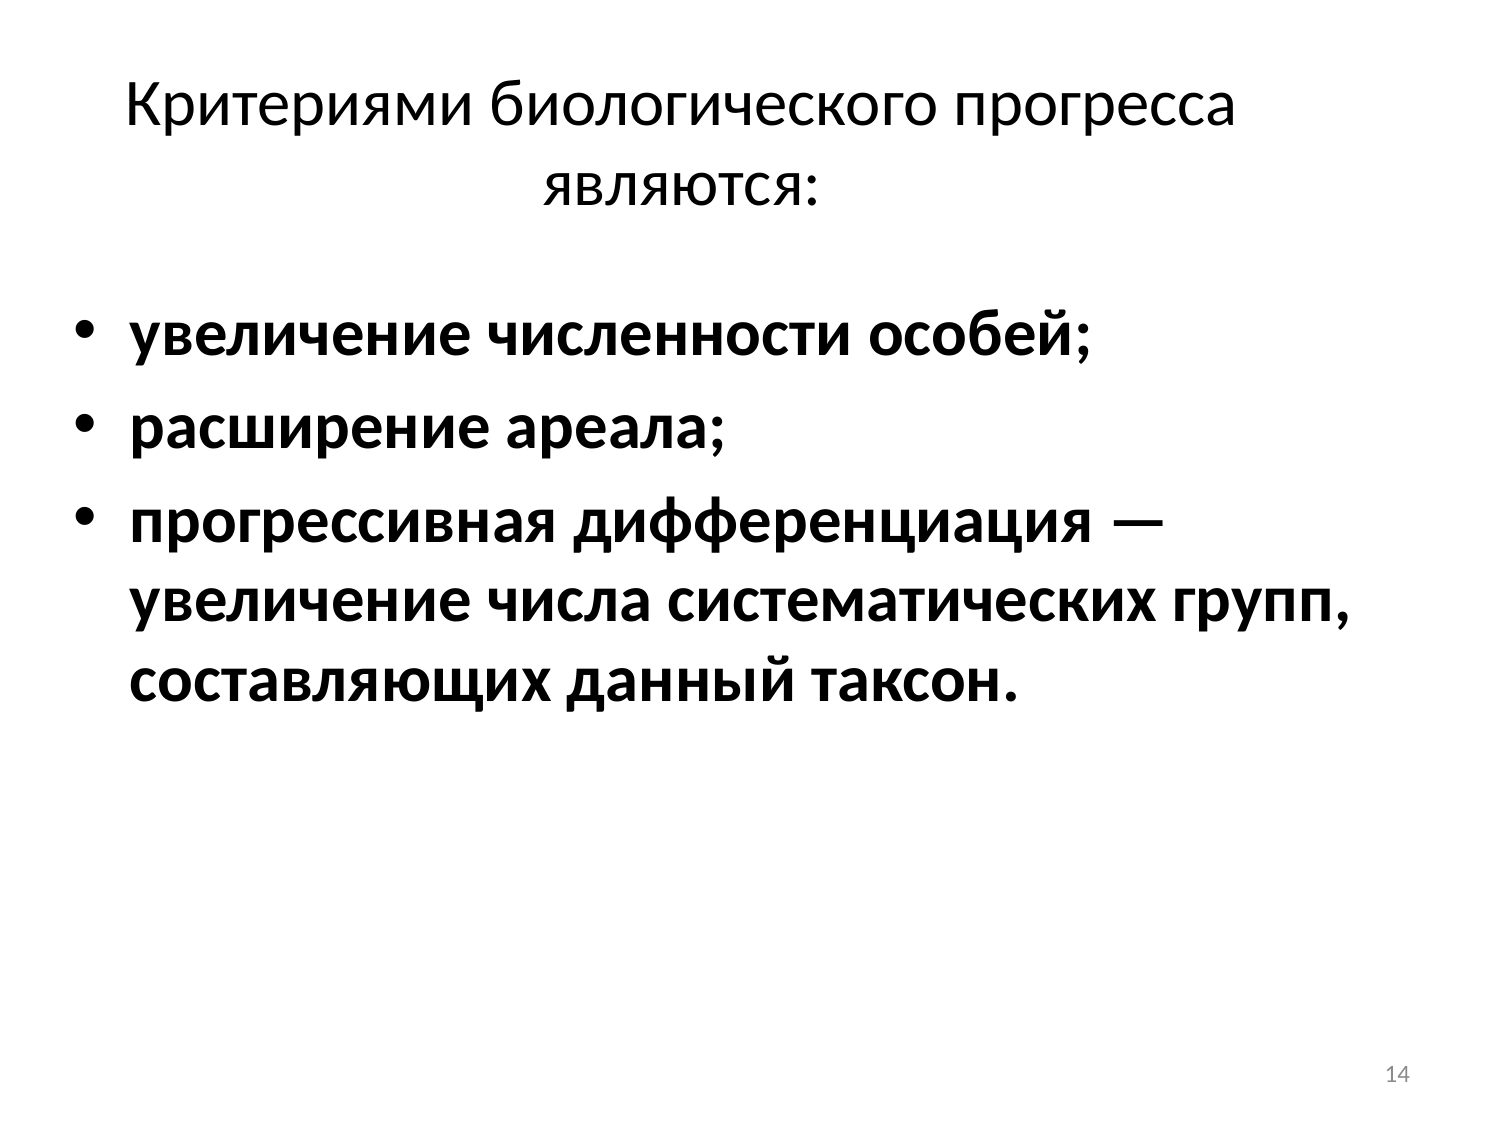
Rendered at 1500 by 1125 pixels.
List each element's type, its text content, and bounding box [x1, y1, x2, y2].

title Критериями биологического прогресса являются: [35, 45, 1329, 233]
slide_number 14 [1074, 1042, 1425, 1103]
list увеличение численности особей; расширение ареала; прогрессивная дифференциация — увеличение числа систематических групп, составляющих данный таксон. [58, 281, 1459, 990]
